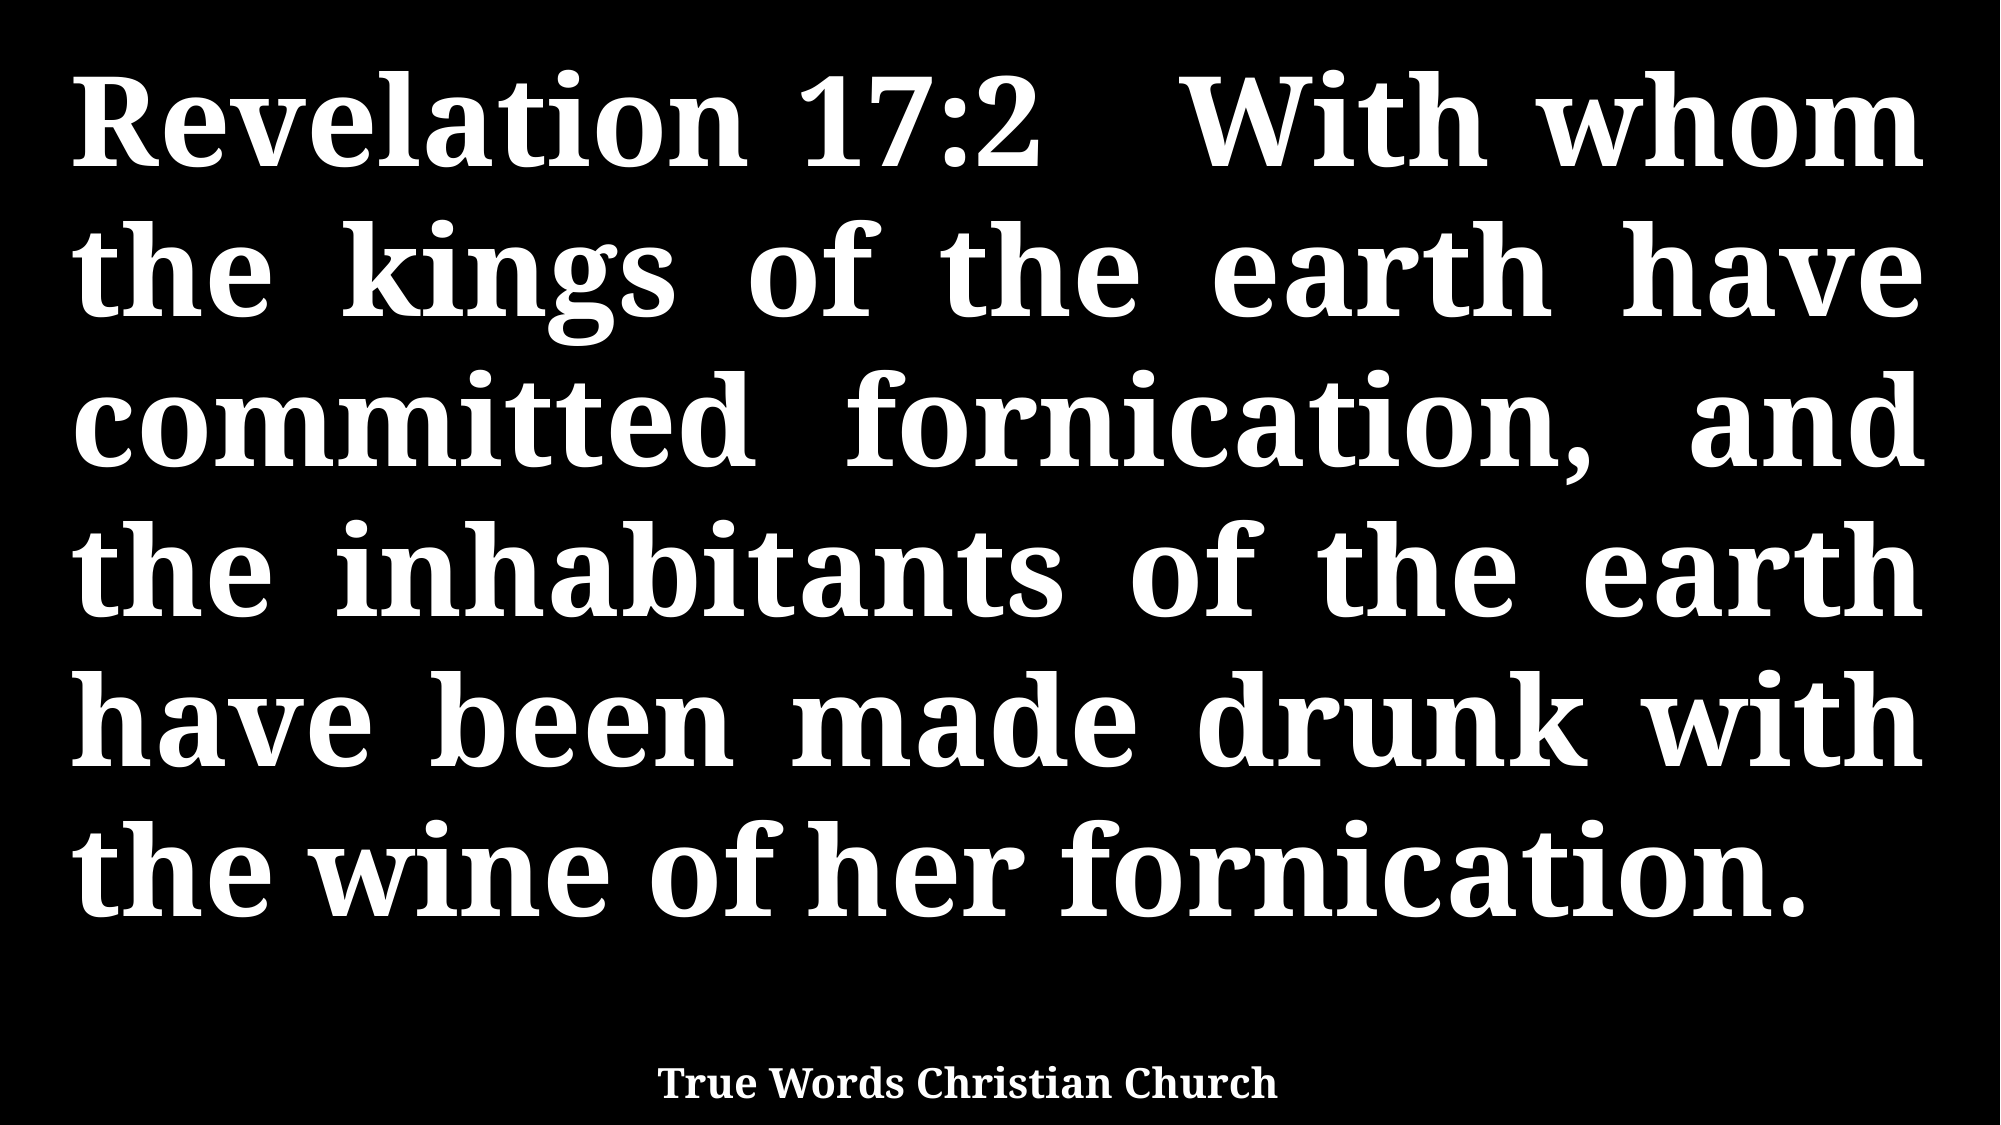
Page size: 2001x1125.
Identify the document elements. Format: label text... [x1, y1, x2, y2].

text_box True Words Christian Church [642, 1049, 1294, 1114]
text_box Revelation 17:2 With whom the kings of the earth have committed fornication, and the inhabitants of the earth have been made drunk with the wine of her fornication. [55, 33, 1944, 949]
